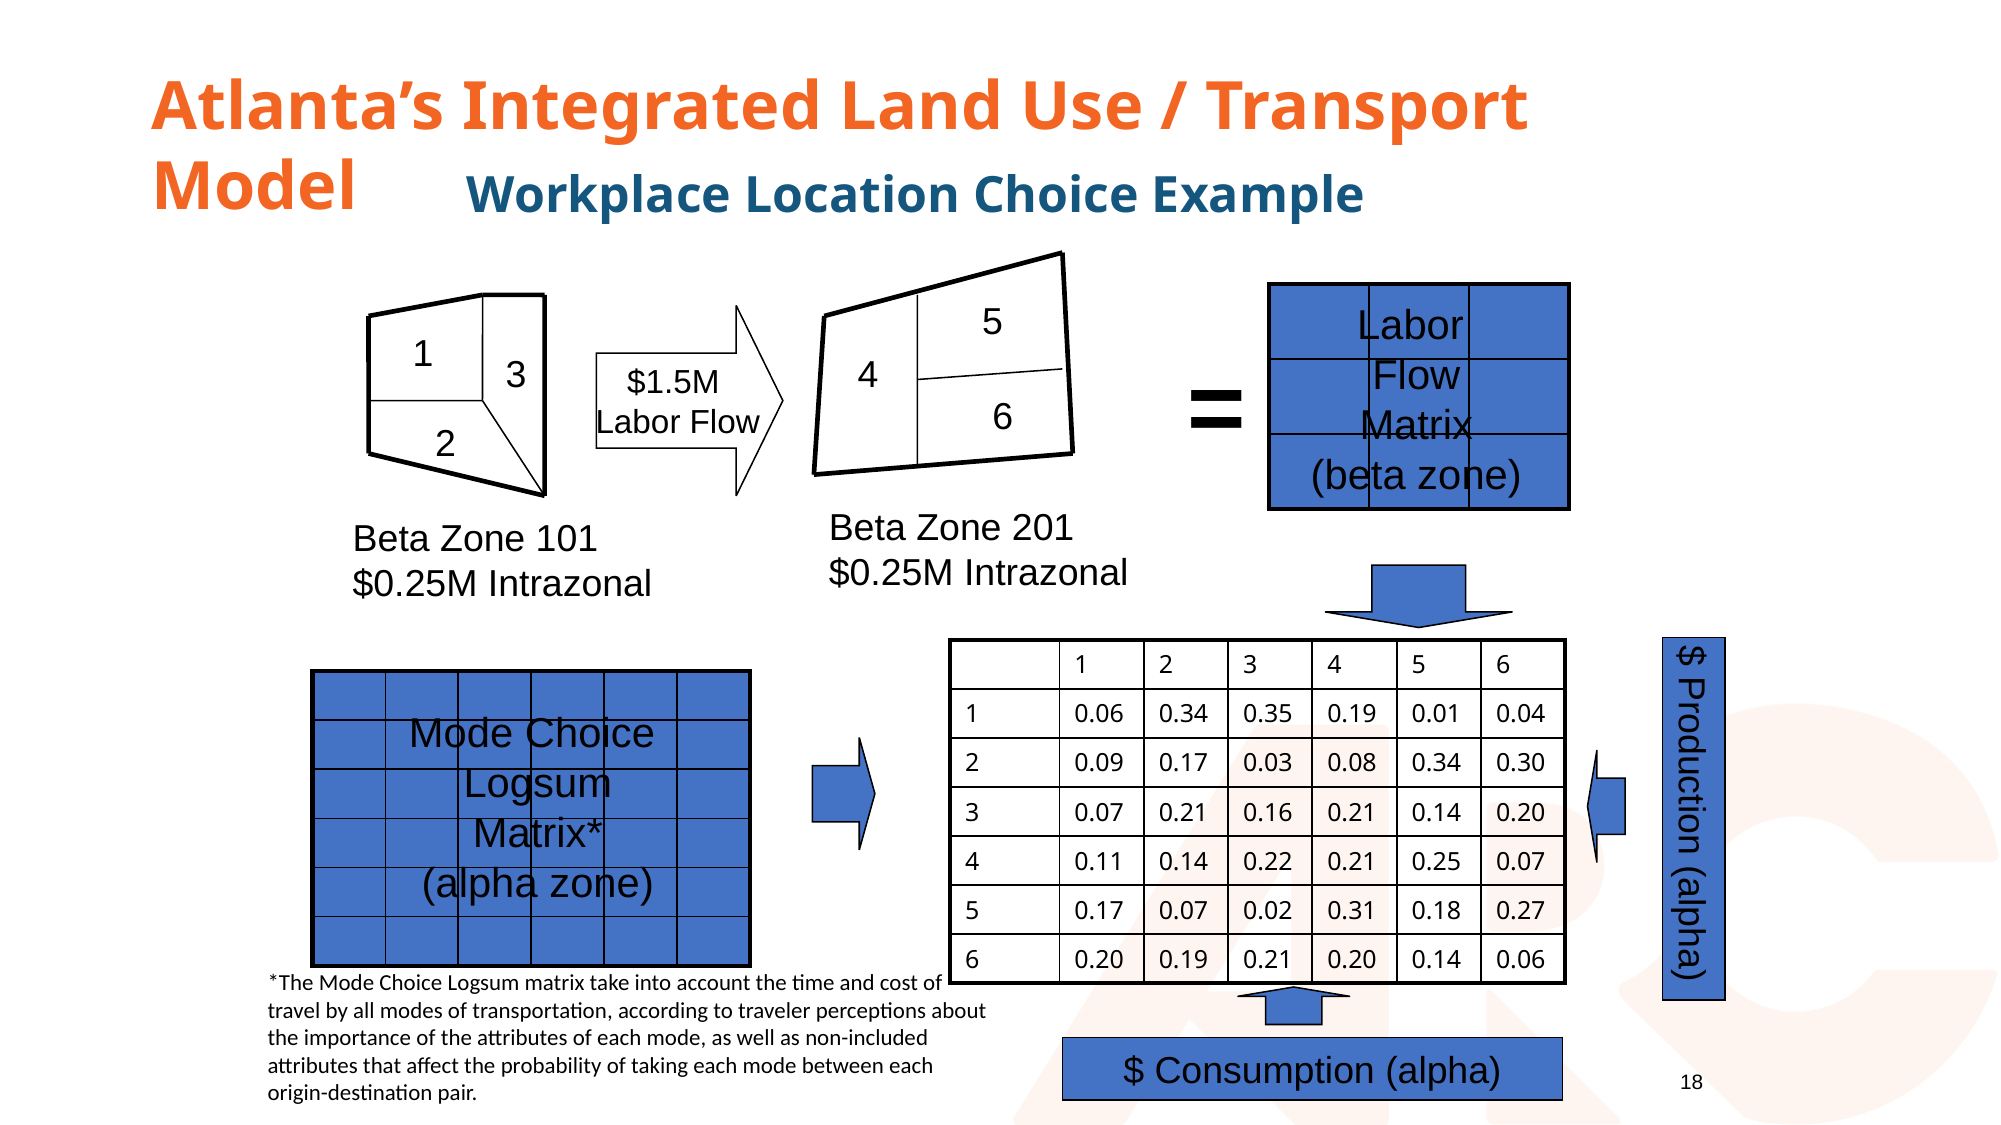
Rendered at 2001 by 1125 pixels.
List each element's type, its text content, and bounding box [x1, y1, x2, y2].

text_box Mode Choice Logsum Matrix* (alpha zone) [394, 698, 682, 914]
table_cell [315, 868, 385, 916]
table_header [678, 673, 748, 719]
table_cell 0.04 [1482, 690, 1563, 737]
table_cell 0.35 [1229, 690, 1311, 737]
table_cell 0.27 [1482, 886, 1563, 933]
table_cell [315, 721, 385, 768]
table_cell 0.14 [1398, 935, 1480, 981]
table_cell 0.02 [1229, 886, 1311, 933]
table_cell [386, 721, 394, 768]
table_cell [386, 819, 394, 867]
table_cell [605, 917, 676, 960]
text_box [1587, 750, 1626, 863]
table_cell 0.21 [1313, 788, 1396, 835]
table_cell 0.07 [1482, 837, 1563, 884]
table_header 6 [1482, 642, 1563, 688]
table_cell 0.21 [1229, 935, 1311, 981]
table_cell [1537, 435, 1567, 507]
table_cell 5 [952, 886, 1059, 933]
table_header [459, 673, 530, 698]
text_box $ Consumption (alpha) [1062, 1037, 1563, 1101]
table_cell 0.09 [1060, 739, 1143, 786]
text_box $ Production (alpha) [1662, 637, 1725, 1000]
table_cell 0.30 [1482, 739, 1563, 786]
table_cell [678, 917, 748, 960]
table_cell [682, 819, 748, 867]
table_cell [678, 868, 748, 916]
table_cell 0.06 [1060, 690, 1143, 737]
table_header [315, 673, 385, 719]
text_box [812, 737, 875, 850]
table_cell 0.18 [1398, 886, 1480, 933]
table_cell [386, 868, 457, 916]
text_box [337, 252, 1537, 628]
table_cell [315, 770, 385, 818]
table_cell 0.01 [1398, 690, 1480, 737]
table_cell [315, 917, 385, 960]
table_cell 0.31 [1313, 886, 1396, 933]
table_cell 0.03 [1229, 739, 1311, 786]
table_cell 1 [952, 690, 1059, 737]
table_header 1 [1060, 642, 1143, 688]
table_cell [386, 917, 457, 960]
picture [0, 0, 2000, 1125]
table_header [386, 673, 457, 719]
table_cell [1537, 360, 1567, 433]
table_cell 0.17 [1145, 739, 1227, 786]
table_cell 0.17 [1060, 886, 1143, 933]
table_cell 2 [952, 739, 1059, 786]
table_header [1537, 286, 1567, 358]
table_cell 6 [952, 935, 1059, 981]
table_cell 0.07 [1145, 886, 1227, 933]
table_cell 0.34 [1398, 739, 1480, 786]
table_cell 0.19 [1313, 690, 1396, 737]
table_cell 0.20 [1482, 788, 1563, 835]
table_cell 0.14 [1398, 788, 1480, 835]
table_cell [682, 721, 748, 768]
table_cell 0.08 [1313, 739, 1396, 786]
table_cell [532, 917, 603, 960]
table_header [952, 642, 1059, 688]
table_cell 0.19 [1145, 935, 1227, 981]
text_box *The Mode Choice Logsum matrix take into account the time and cost of travel by all modes of transportation, according to traveler perceptions about the importance of the attributes of each mode, as well as non-included attributes that affect the probability of taking each mode between each origin-destination pair. [252, 960, 1003, 1113]
table_cell 0.20 [1313, 935, 1396, 981]
table_cell 0.06 [1482, 935, 1563, 981]
table_cell 0.21 [1145, 788, 1227, 835]
table_cell 0.20 [1060, 935, 1143, 981]
table_cell [682, 770, 748, 818]
table_cell 0.11 [1060, 837, 1143, 884]
table_header [605, 673, 676, 698]
table_header 5 [1398, 642, 1480, 688]
table_cell 0.34 [1145, 690, 1227, 737]
table_header [532, 673, 603, 698]
table_cell 4 [952, 837, 1059, 884]
table_cell 0.22 [1229, 837, 1311, 884]
table_cell 0.25 [1398, 837, 1480, 884]
table_cell 0.14 [1145, 837, 1227, 884]
table_cell 0.16 [1229, 788, 1311, 835]
table_header 4 [1313, 642, 1396, 688]
title Workplace Location Choice Example [451, 143, 1765, 249]
text_box [1237, 986, 1351, 1025]
table_cell [386, 770, 394, 818]
table_cell 3 [952, 788, 1059, 835]
table_cell 0.21 [1313, 837, 1396, 884]
table_header 2 [1145, 642, 1227, 688]
table_header 3 [1229, 642, 1311, 688]
table_cell [459, 917, 530, 960]
table_cell [315, 819, 385, 867]
text_box Atlanta’s Integrated Land Use / Transport Model [136, 55, 1675, 116]
slide_number 18 [1563, 1062, 1900, 1100]
table_cell 0.07 [1060, 788, 1143, 835]
